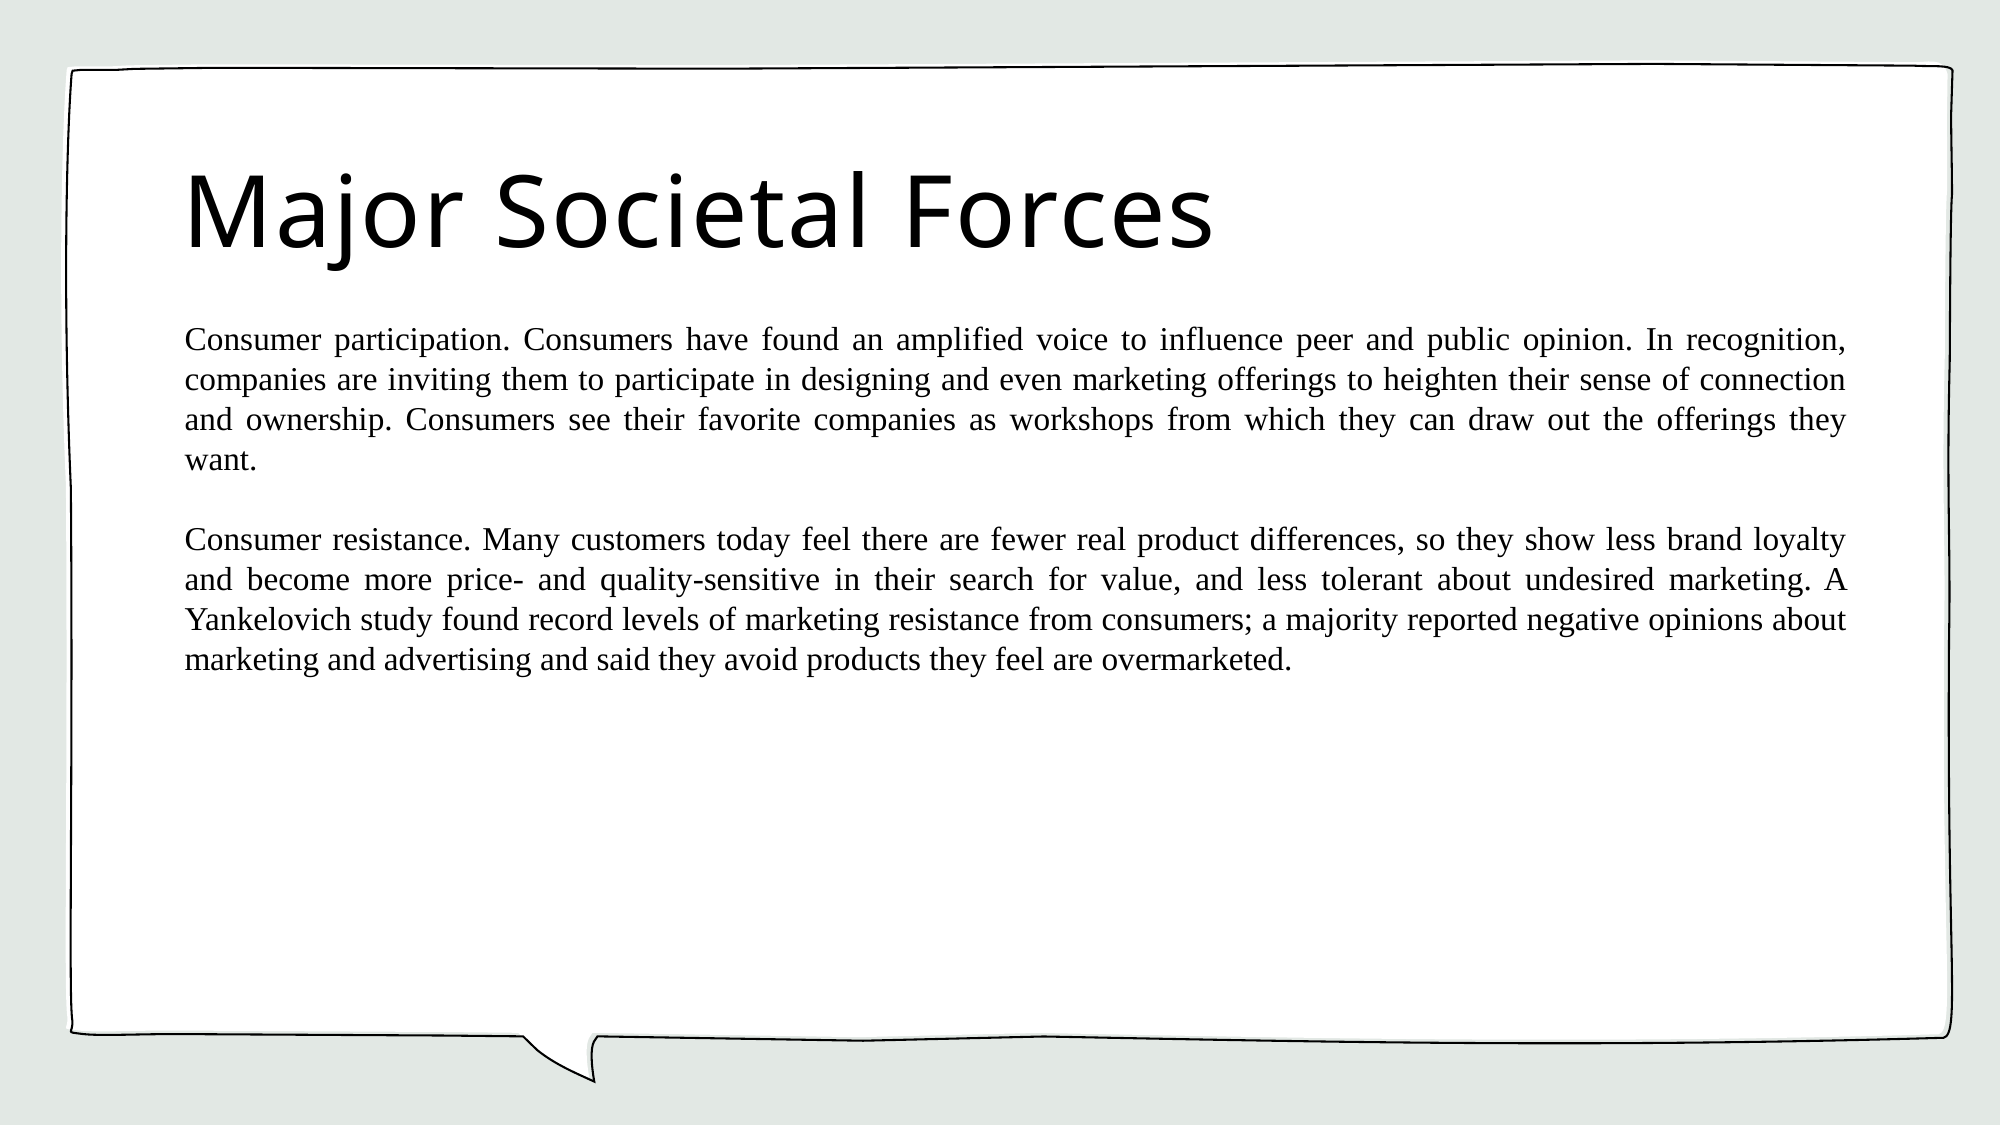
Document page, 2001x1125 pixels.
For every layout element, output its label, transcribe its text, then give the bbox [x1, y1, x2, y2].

list Consumer participation. Consumers have found an amplified voice to influence peer and public opinion. In recognition, companies are inviting them to participate in designing and even marketing offerings to heighten their sense of connection and ownership. Consumers see their favorite companies as workshops from which they can draw out the offerings they want. Consumer resistance. Many customers today feel there are fewer real product differences, so they show less brand loyalty and become more price- and quality-sensitive in their search for value, and less tolerant about undesired marketing. A Yankelovich study found record levels of marketing resistance from consumers; a majority reported negative opinions about marketing and advertising and said they avoid products they feel are overmarketed. [169, 310, 1865, 938]
title Major Societal Forces [167, 91, 1863, 324]
